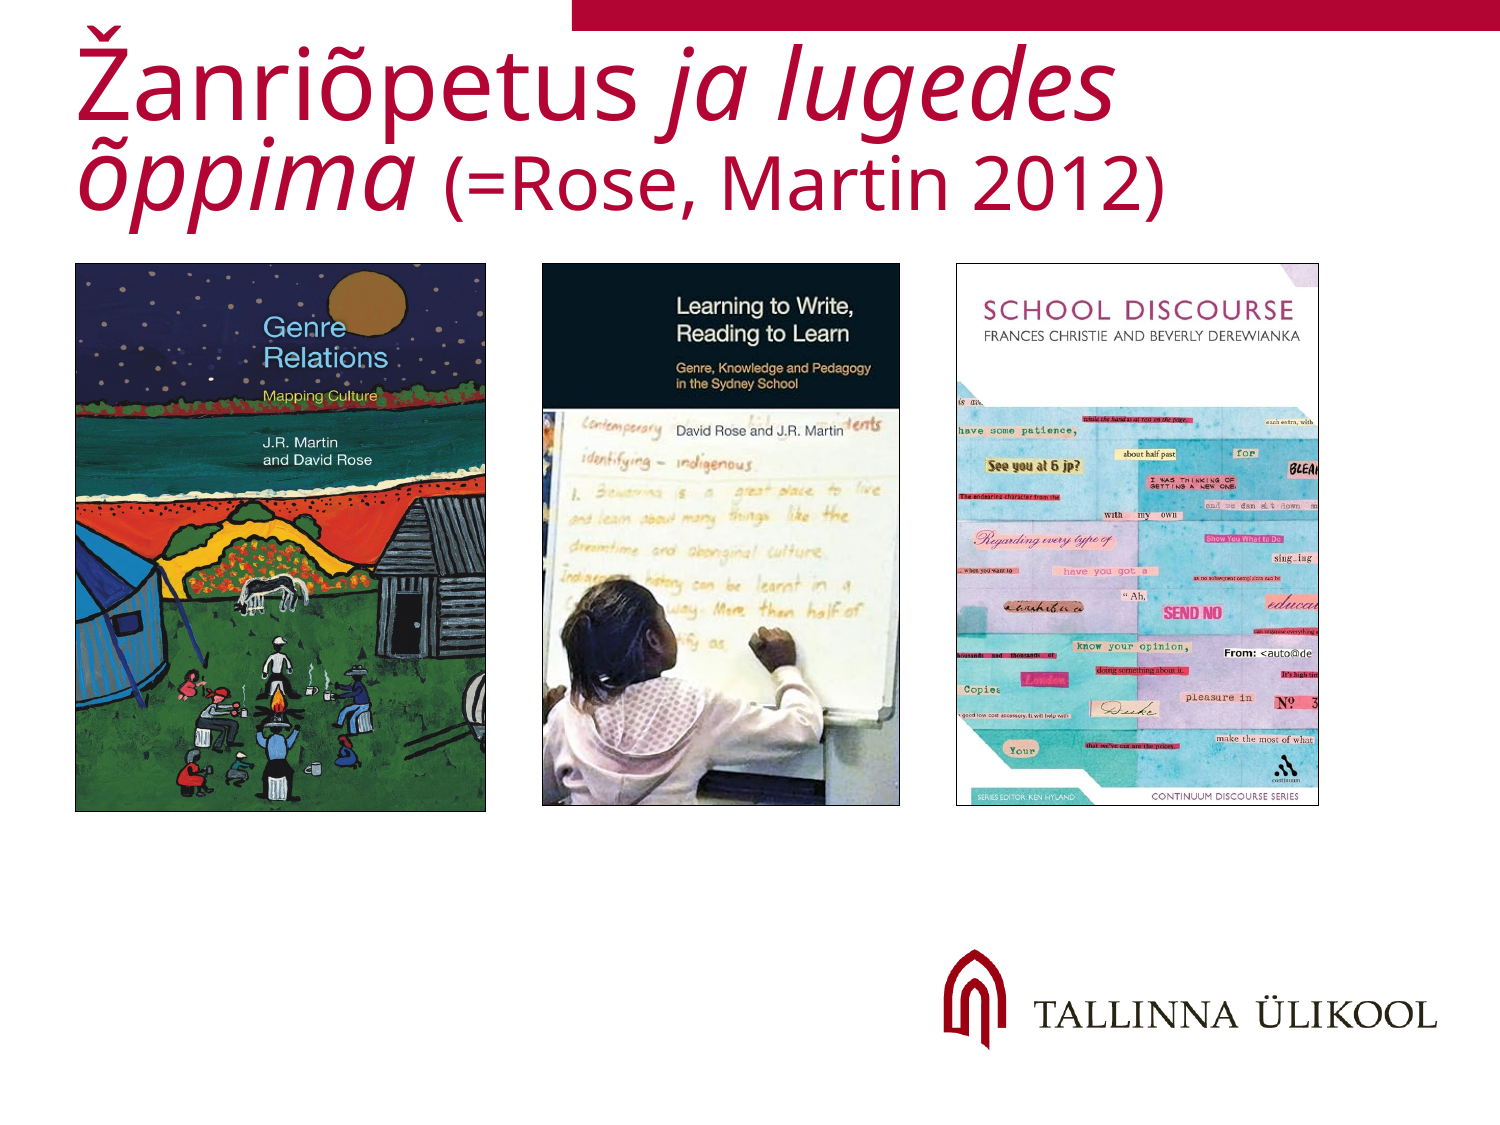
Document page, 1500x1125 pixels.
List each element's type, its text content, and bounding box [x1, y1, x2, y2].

picture [74, 262, 487, 812]
picture [880, 885, 1500, 1124]
picture [542, 262, 901, 806]
title Žanriõpetus ja lugedes õppima (=Rose, Martin 2012) [75, 44, 1424, 232]
picture [956, 262, 1319, 806]
